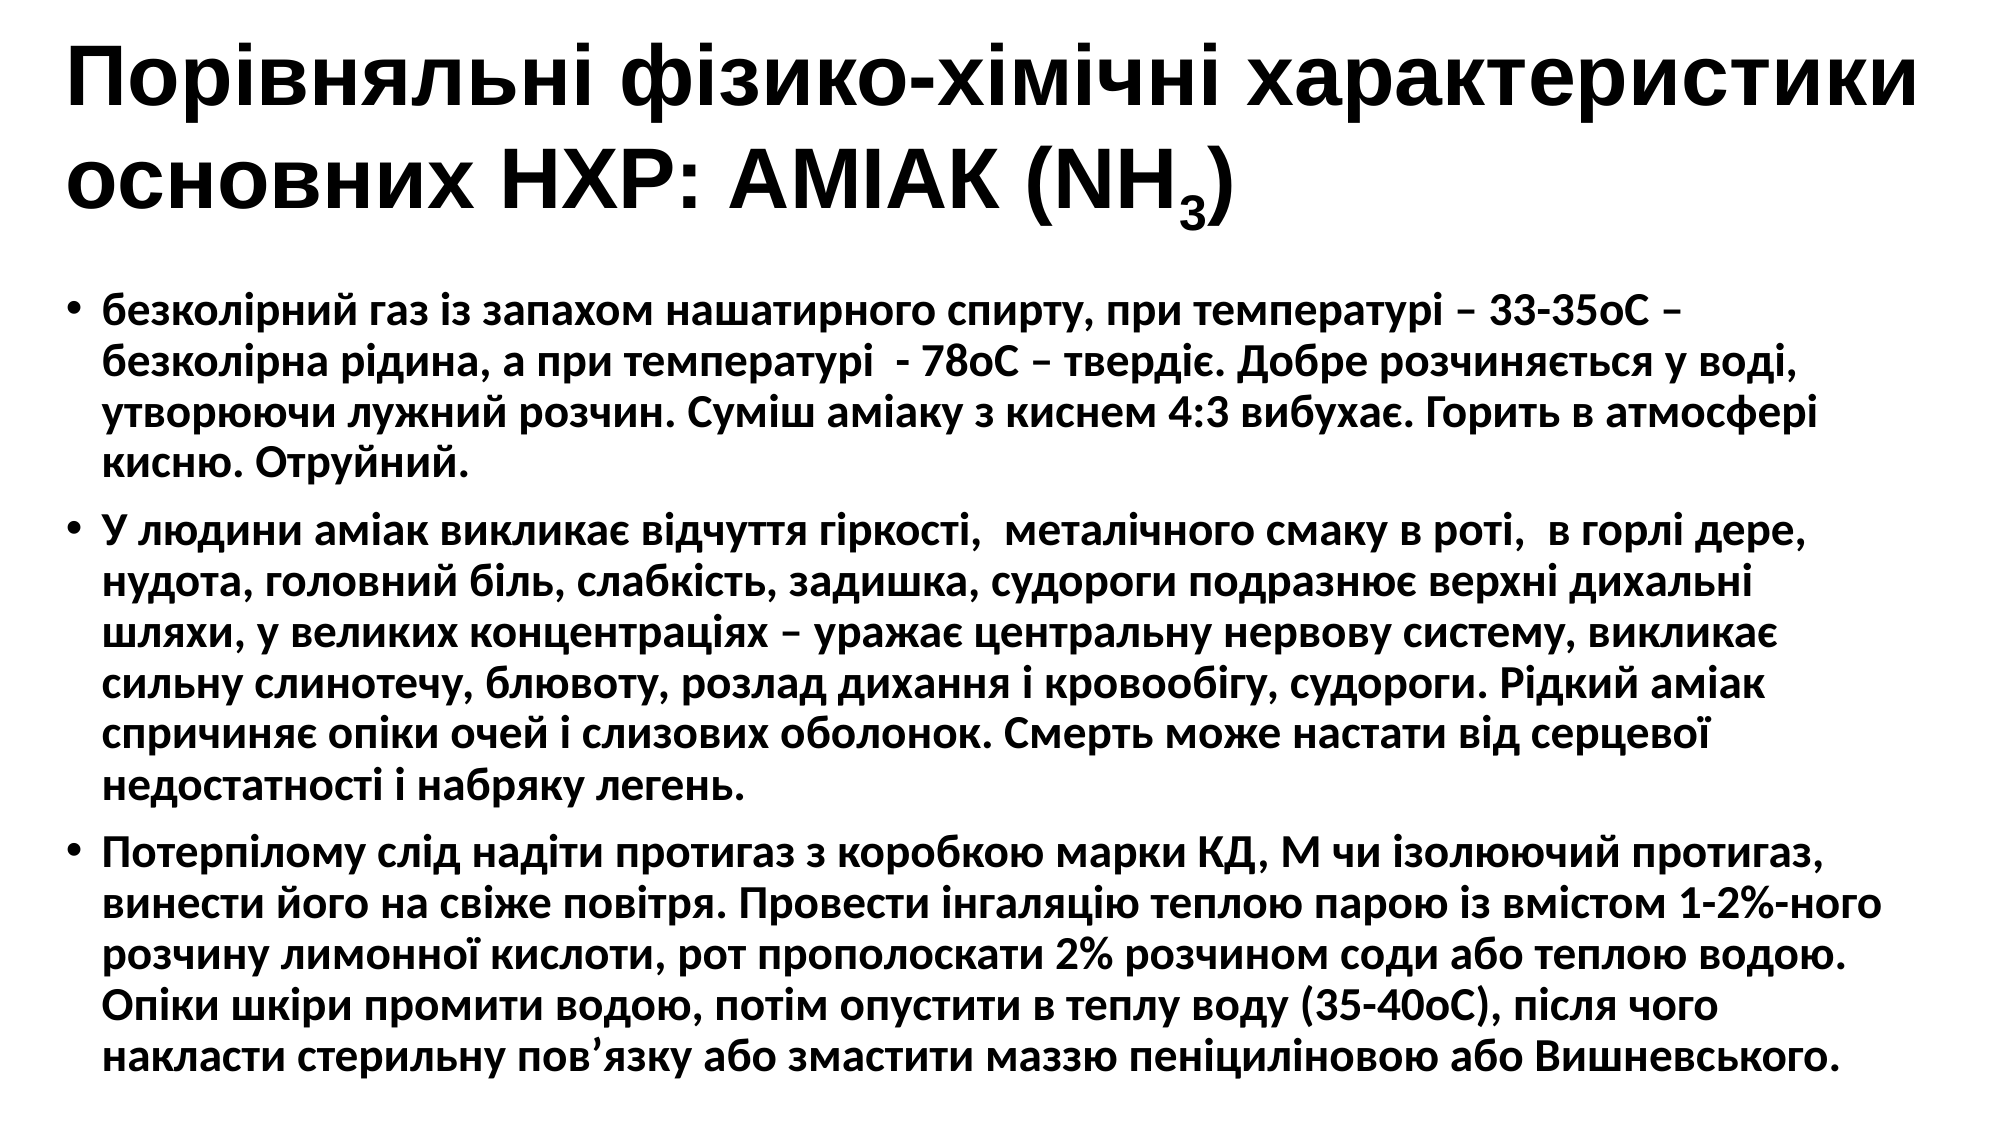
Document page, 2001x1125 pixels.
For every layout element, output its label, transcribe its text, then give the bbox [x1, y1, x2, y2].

list безколірний газ із запахом нашатирного спирту, при температурі – 33-35оС – безколірна рідина, а при температурі - 78оС – твердіє. Добре розчиняється у воді, утворюючи лужний розчин. Суміш аміаку з киснем 4:3 вибухає. Горить в атмосфері кисню. Отруйний. У людини аміак викликає відчуття гіркості, металічного смаку в роті, в горлі дере, нудота, головний біль, слабкість, задишка, судороги подразнює верхні дихальні шляхи, у великих концентраціях – уражає центральну нервову систему, викликає сильну слинотечу, блювоту, розлад дихання і кровообігу, судороги. Рідкий аміак спричиняє опіки очей і слизових оболонок. Смерть може настати від серцевої недостатності і набряку легень. Потерпілому слід надіти протигаз з коробкою марки КД, М чи ізолюючий протигаз, винести його на свіже повітря. Провести інгаляцію теплою парою із вмістом 1-2%-ного розчину лимонної кислоти, рот прополоскати 2% розчином соди або теплою водою. Опіки шкіри промити водою, потім опустити в теплу воду (35-40оС), після чого накласти стерильну пов’язку або змастити маззю пеніциліновою або Вишневського. [50, 277, 1907, 1104]
title Порівняльні фізико-хімічні характеристики основних НХР: АМІАК (NH3) [50, 21, 1980, 239]
